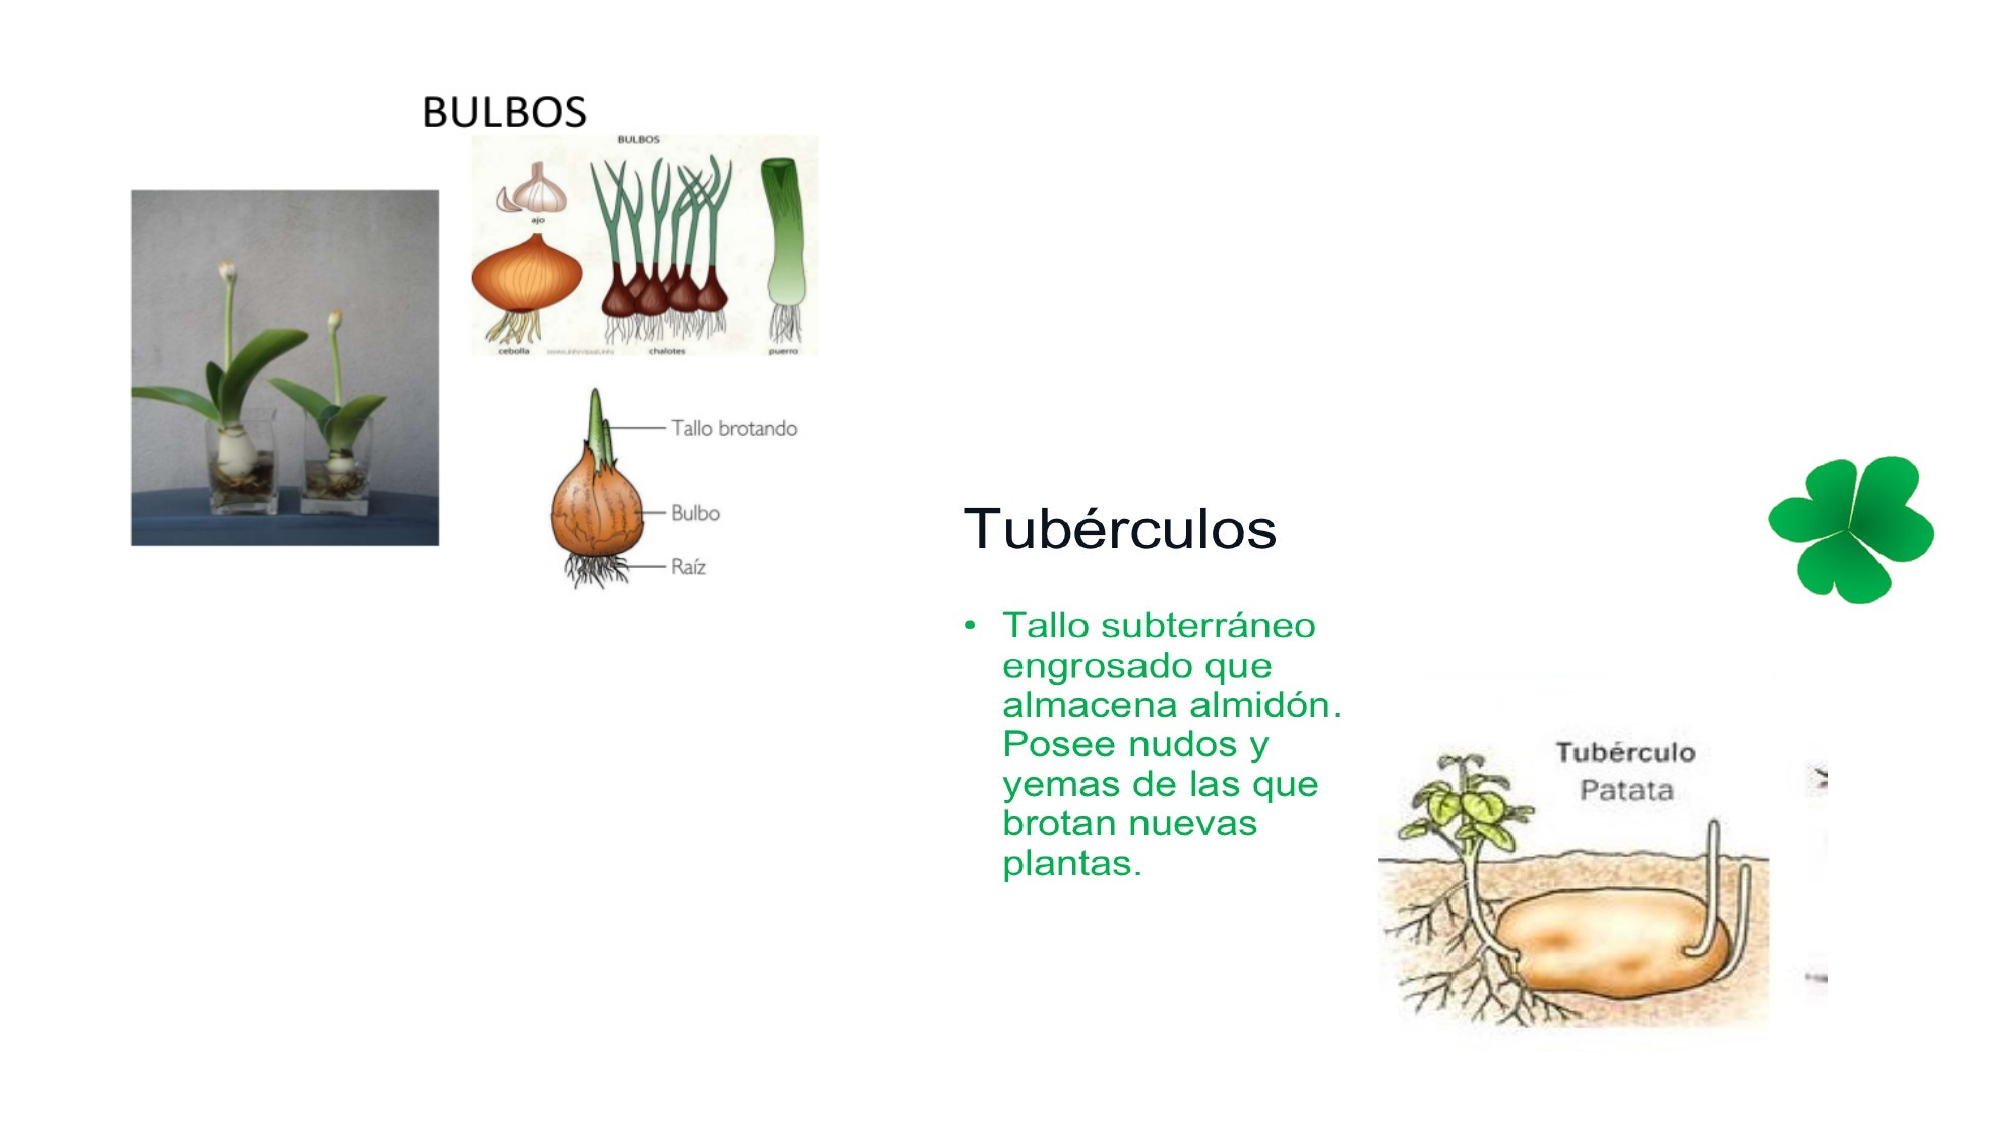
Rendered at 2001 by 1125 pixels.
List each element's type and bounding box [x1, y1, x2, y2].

picture [89, 39, 1942, 1125]
